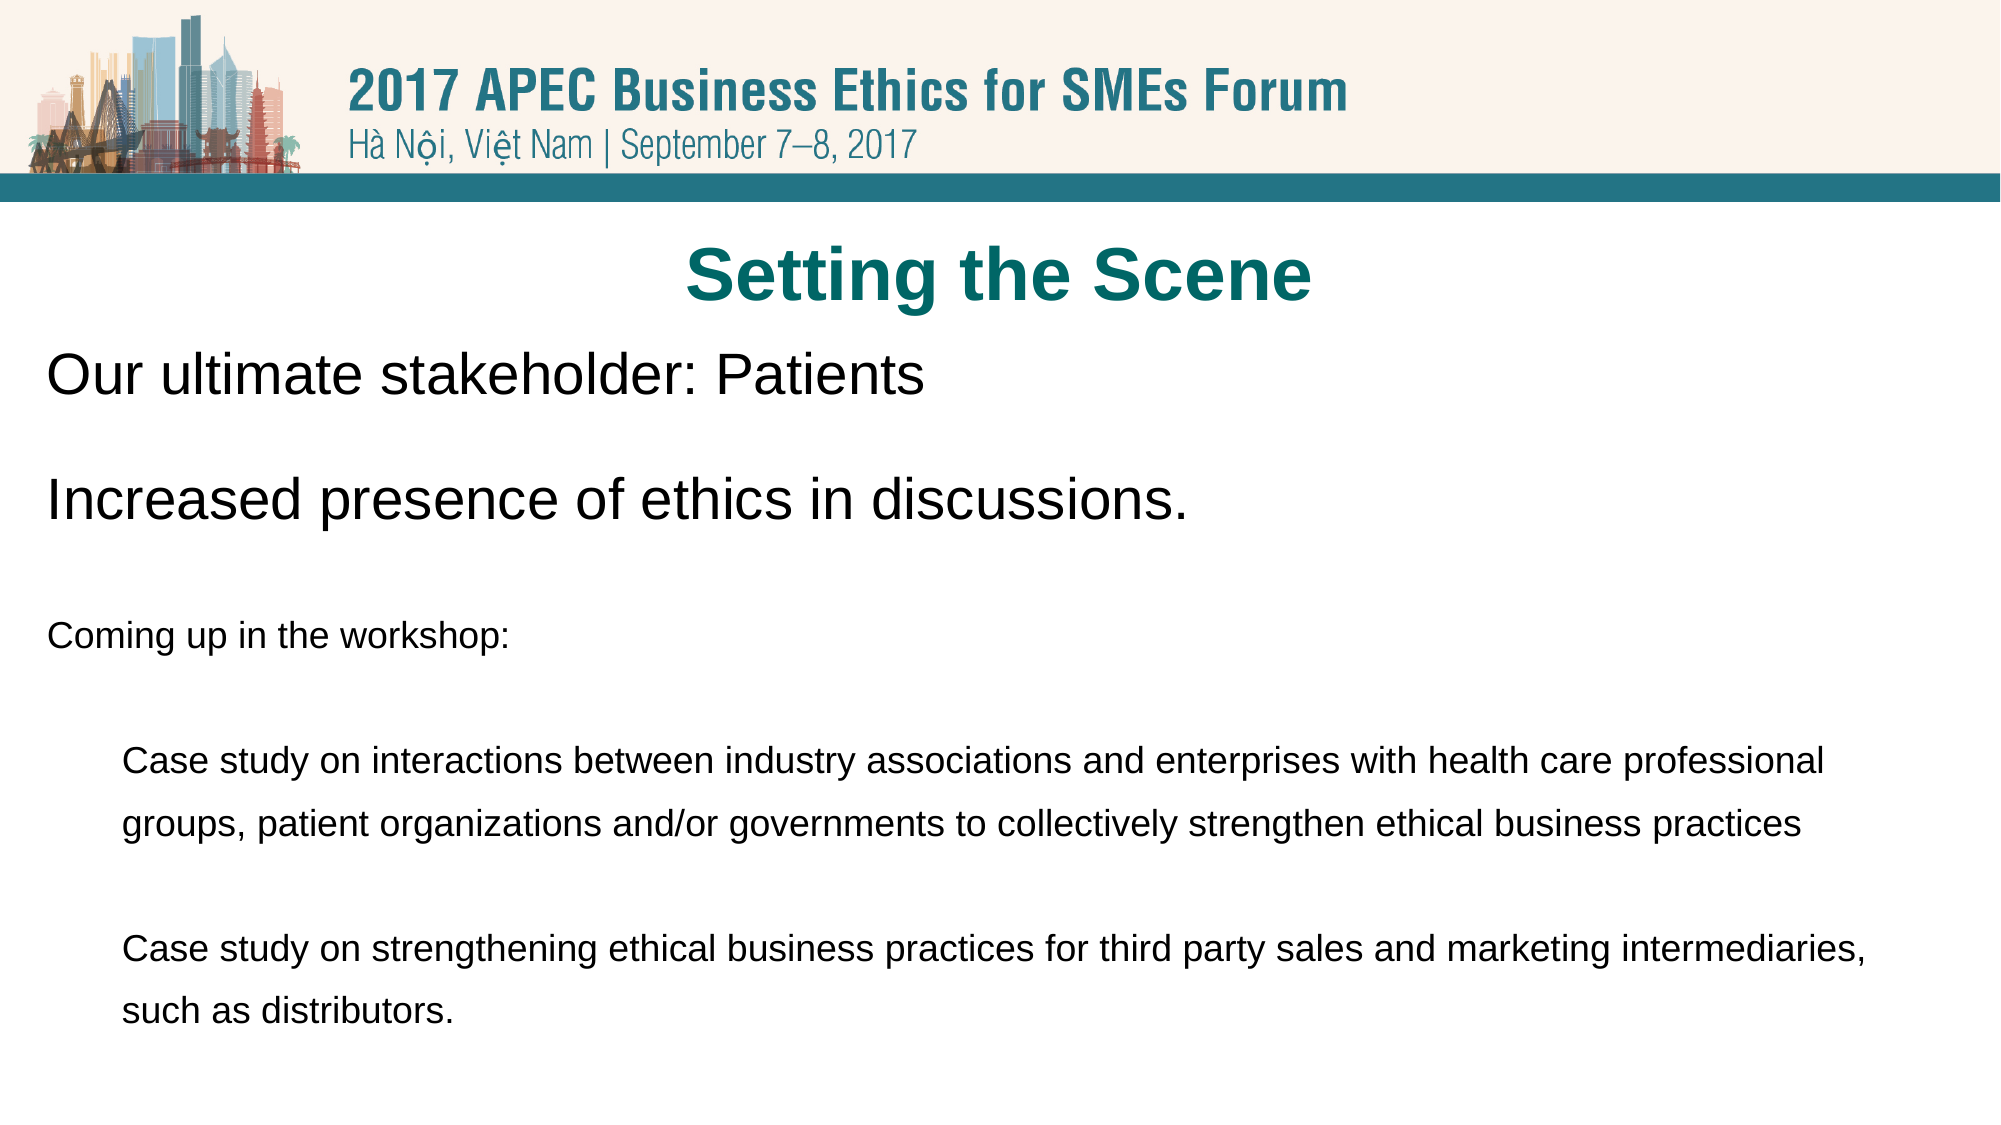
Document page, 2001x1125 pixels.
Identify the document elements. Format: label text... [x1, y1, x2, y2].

picture [0, 0, 2001, 1125]
title Setting the Scene [0, 228, 2000, 366]
list Our ultimate stakeholder: Patients Increased presence of ethics in discussions. Coming up in the workshop: Case study on interactions between industry associations and enterprises with health care professional groups, patient organizations and/or governments to collectively strengthen ethical business practices Case study on strengthening ethical business practices for third party sales and marketing intermediaries, such as distributors. [32, 336, 1945, 1068]
